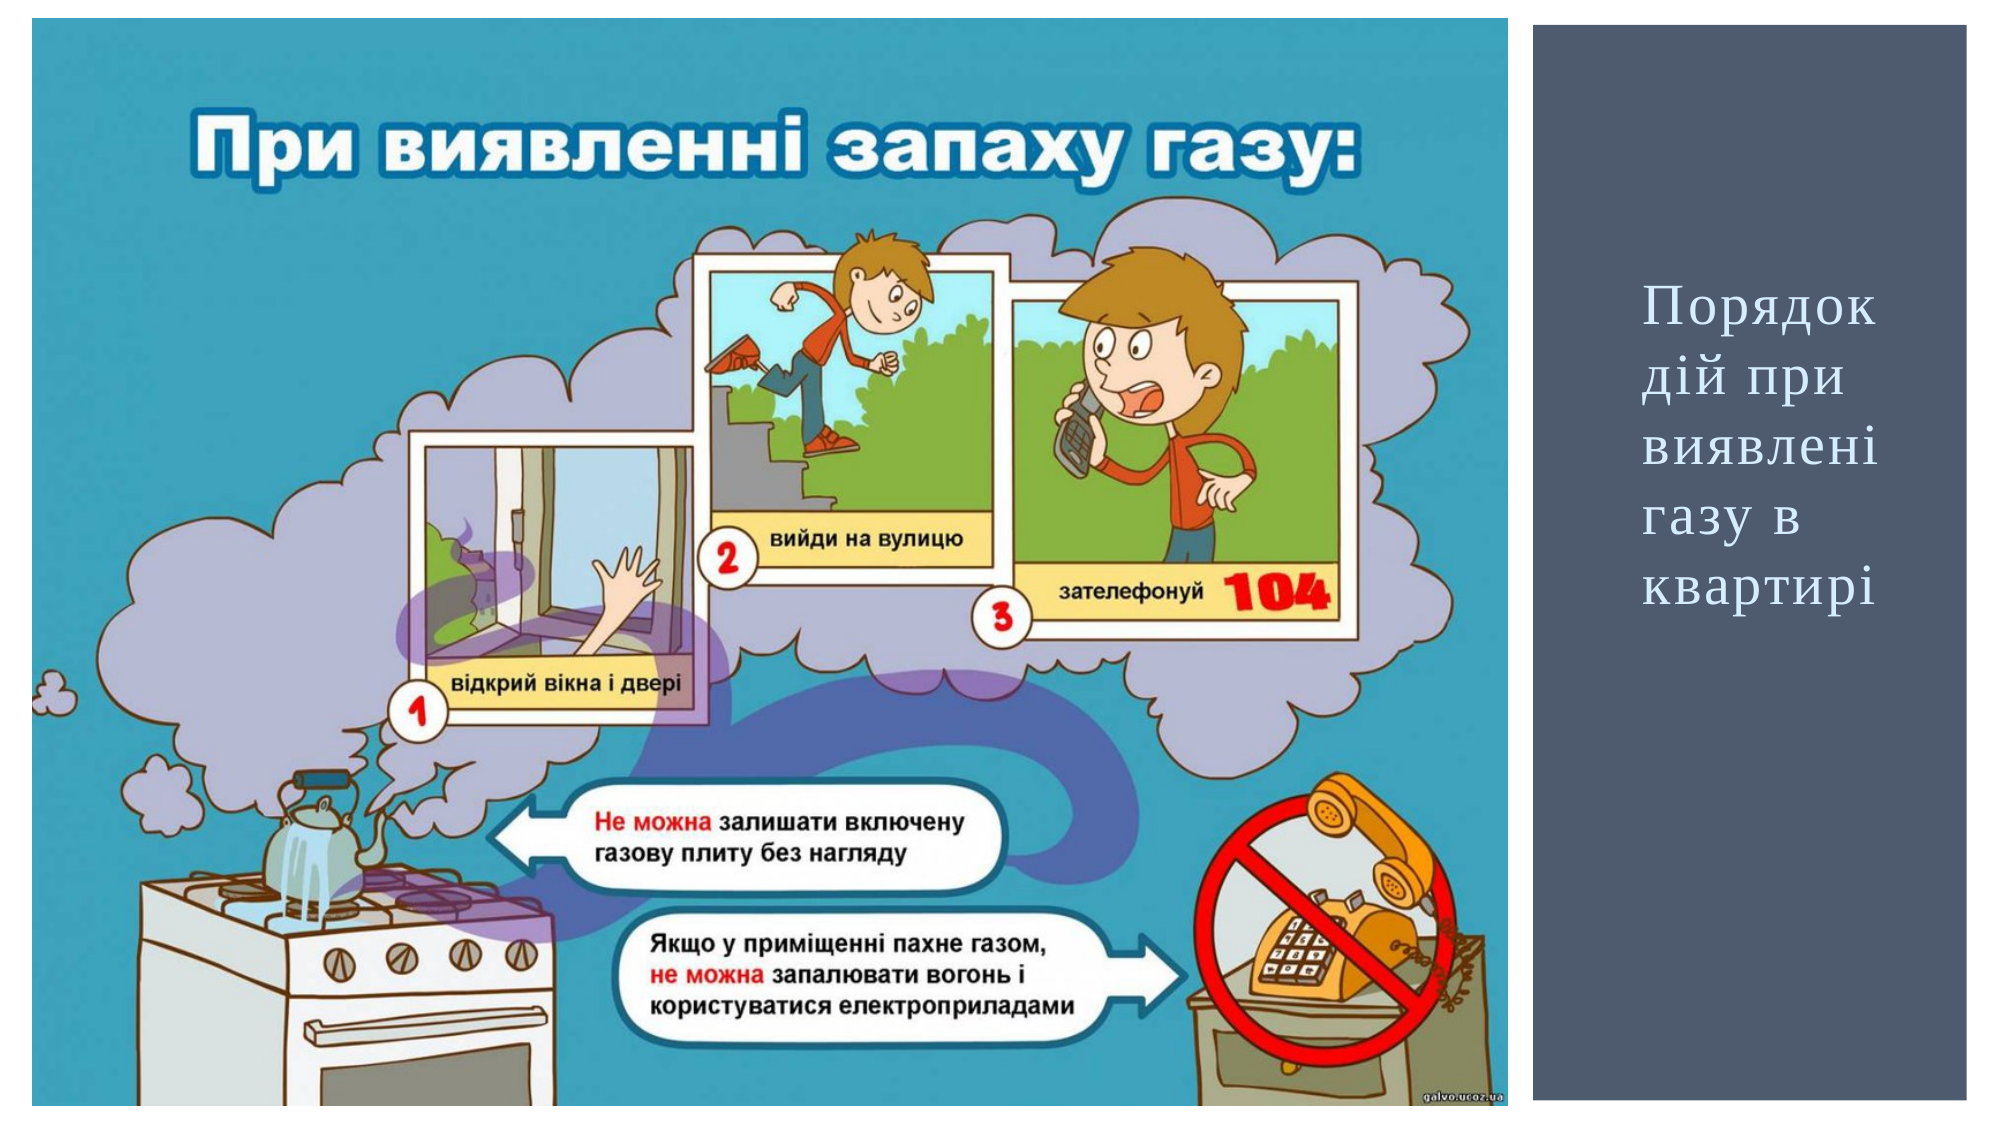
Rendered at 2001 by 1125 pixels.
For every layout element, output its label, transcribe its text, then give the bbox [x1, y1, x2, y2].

list Порядок дій при виявлені газу в квартирі [1627, 143, 1912, 739]
picture [32, 18, 1508, 1107]
